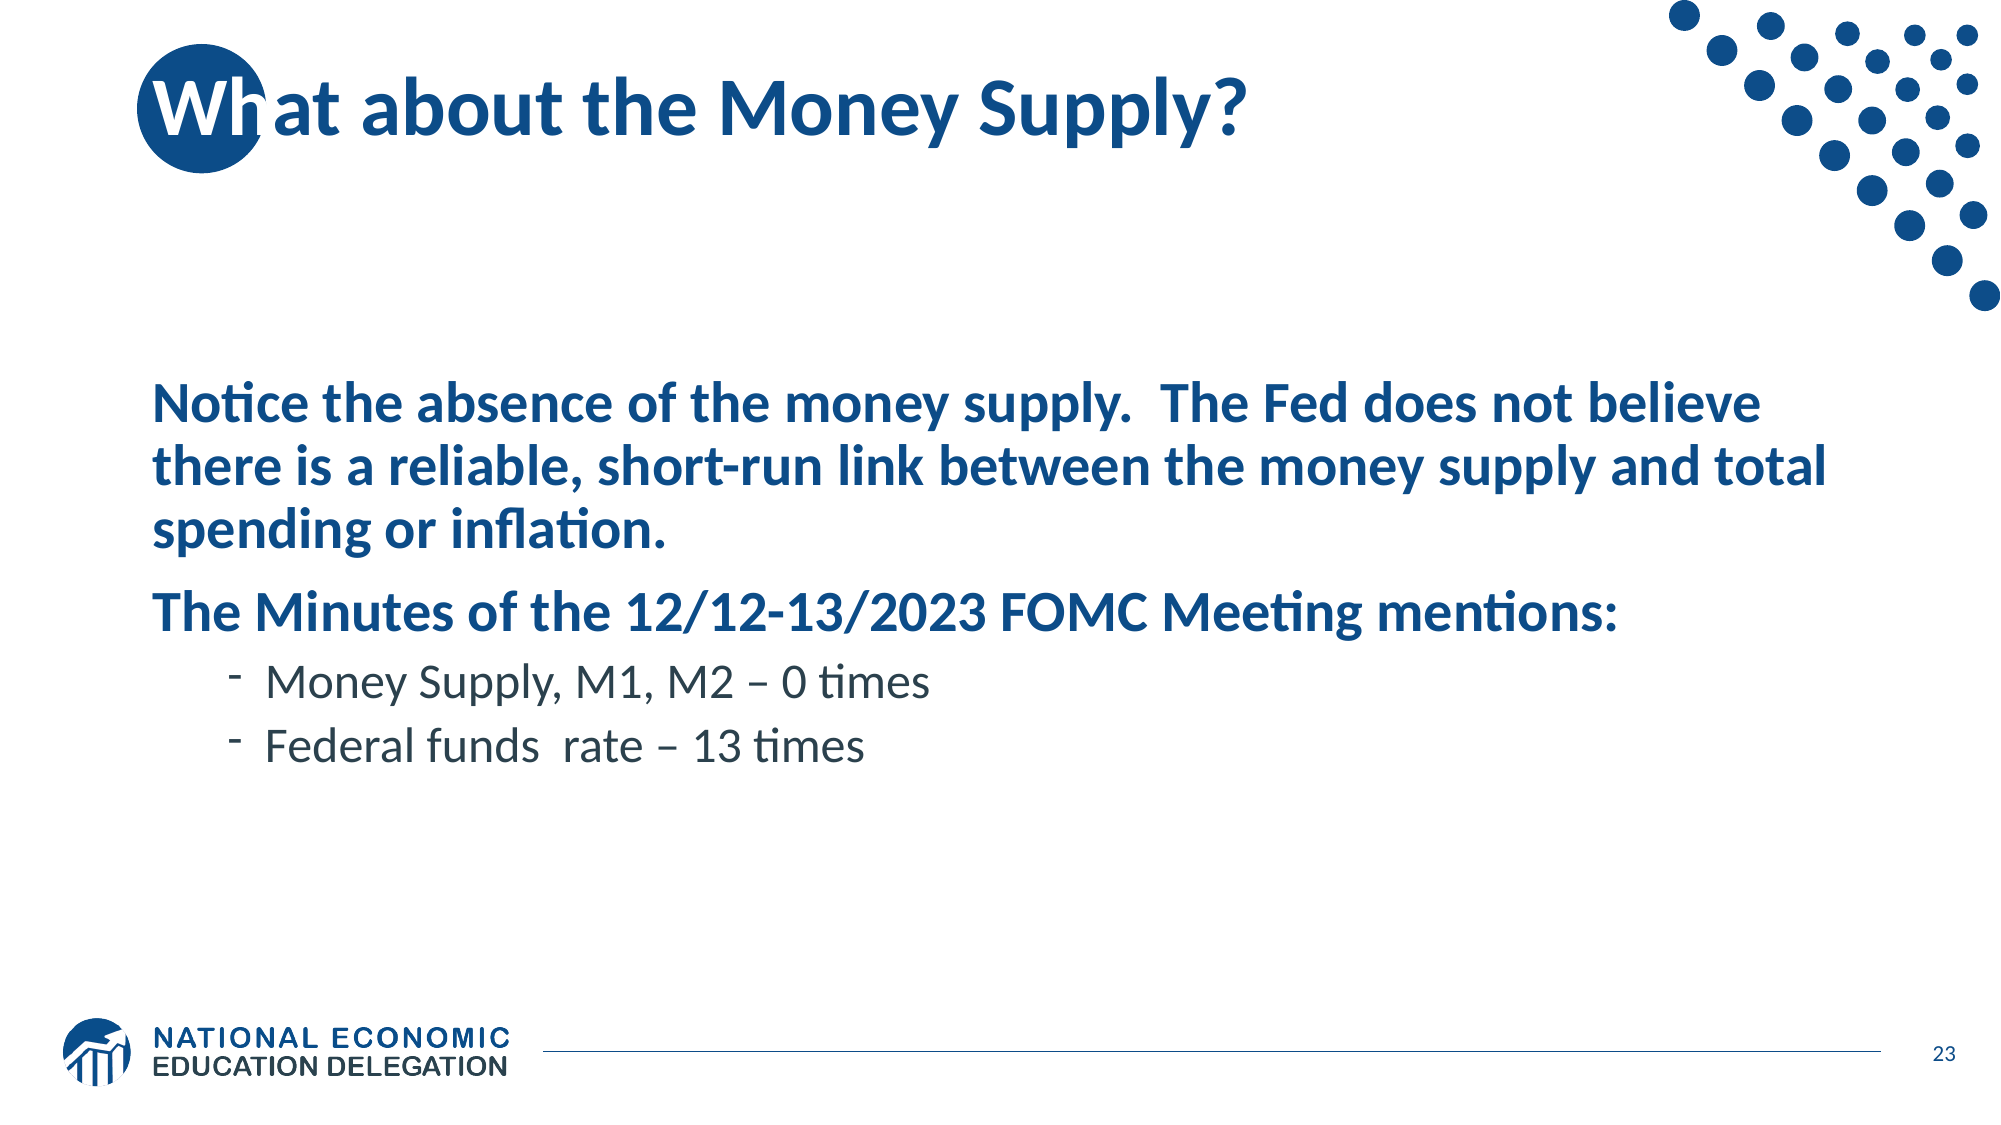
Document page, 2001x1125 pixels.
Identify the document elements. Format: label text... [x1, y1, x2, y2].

title What about the Money Supply? [137, 0, 1863, 218]
picture [55, 1013, 520, 1091]
slide_number 23 [1521, 1022, 1972, 1082]
list Notice the absence of the money supply. The Fed does not believe there is a reliable, short-run link between the money supply and total spending or inflation. The Minutes of the 12/12-13/2023 FOMC Meeting mentions: Money Supply, M1, M2 – 0 times Federal funds rate – 13 times [137, 257, 1863, 972]
